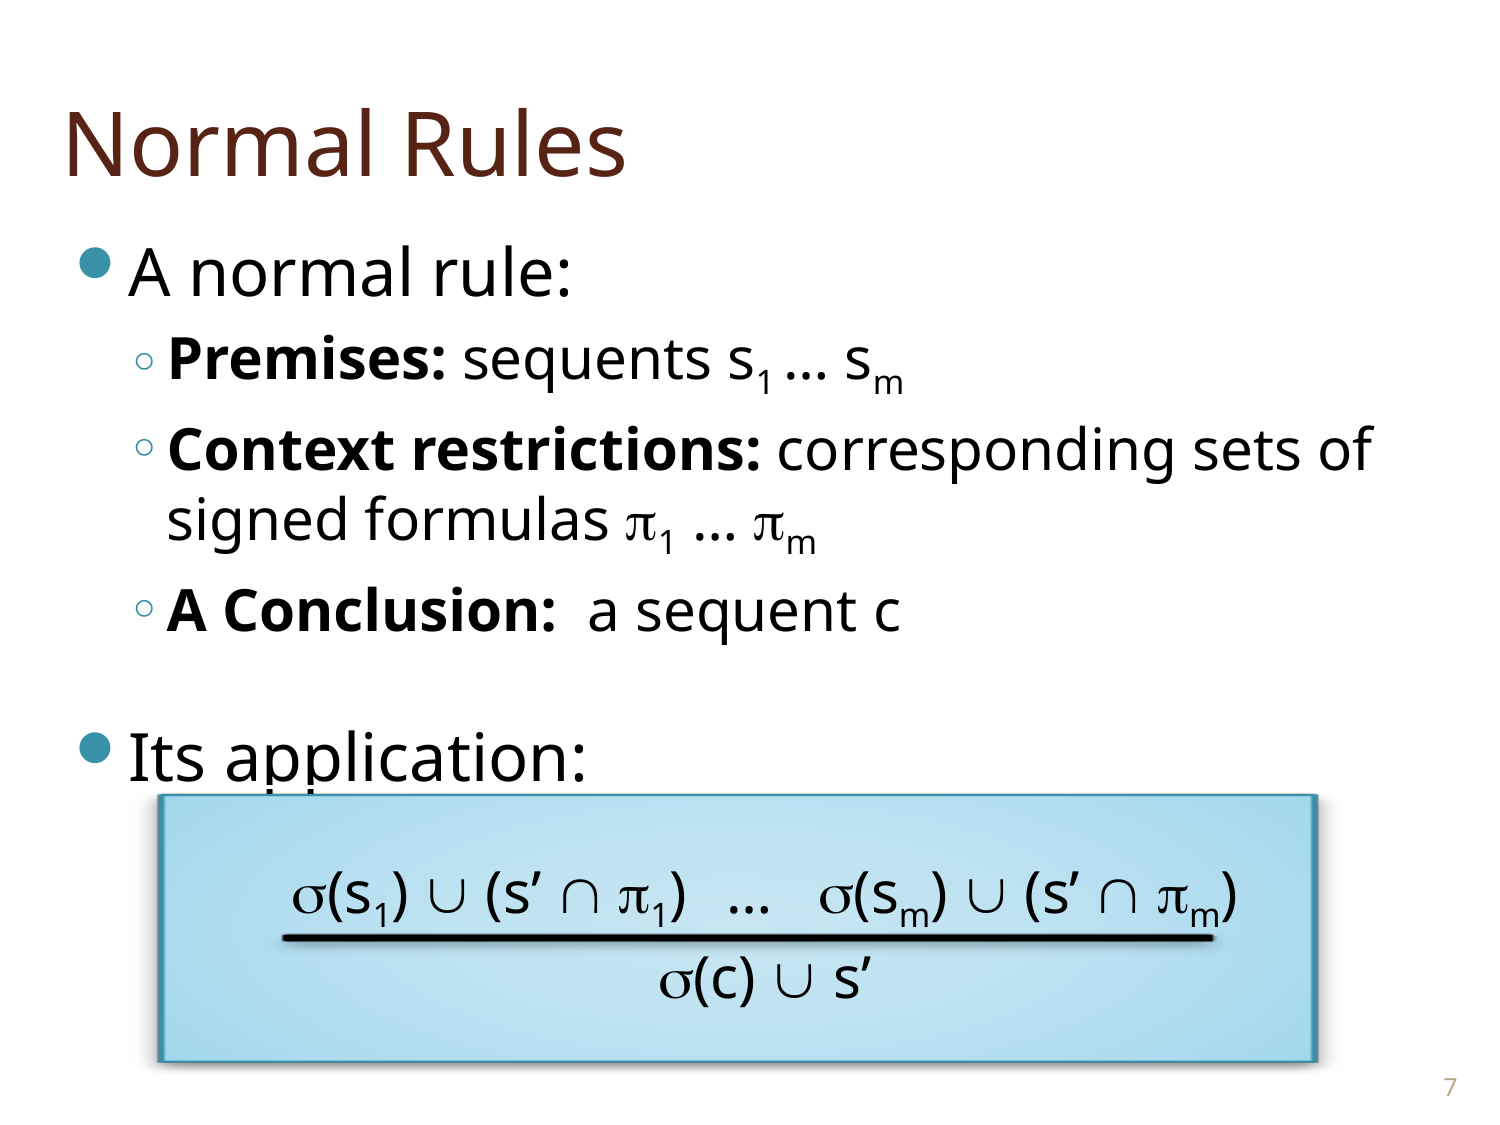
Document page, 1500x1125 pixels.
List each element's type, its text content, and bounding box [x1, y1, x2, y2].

slide_number 7 [1413, 1034, 1488, 1113]
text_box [123, 786, 1389, 1080]
title Normal Rules [46, 46, 1277, 222]
list A normal rule: Premises: sequents s1 … sm Context restrictions: corresponding sets of signed formulas 1 … m A Conclusion: a sequent c Its application: [46, 222, 1471, 976]
